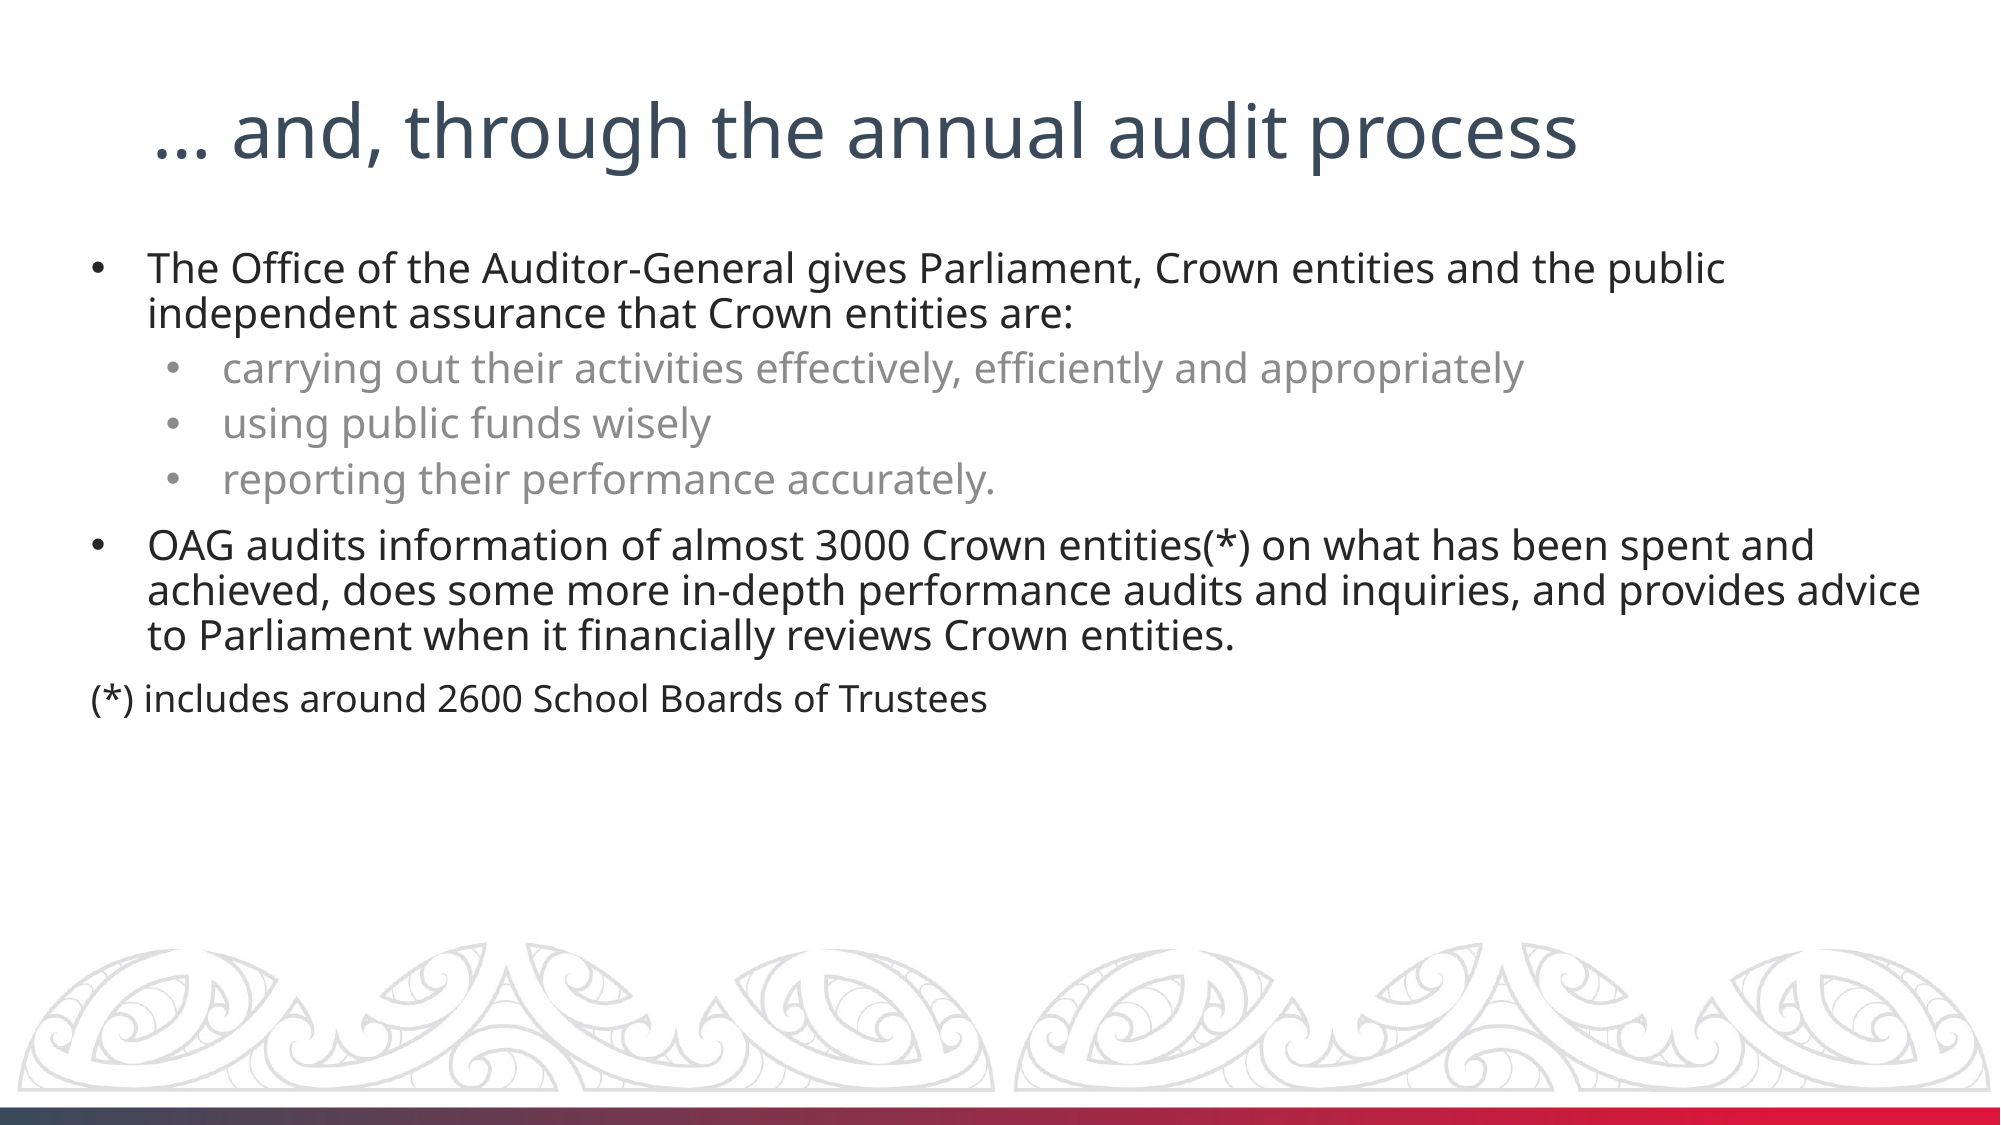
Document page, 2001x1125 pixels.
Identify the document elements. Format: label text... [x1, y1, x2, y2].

list The Office of the Auditor-General gives Parliament, Crown entities and the public independent assurance that Crown entities are: carrying out their activities effectively, efficiently and appropriately using public funds wisely reporting their performance accurately. OAG audits information of almost 3000 Crown entities(*) on what has been spent and achieved, does some more in-depth performance audits and inquiries, and provides advice to Parliament when it financially reviews Crown entities. (*) includes around 2600 School Boards of Trustees [75, 239, 1950, 486]
title … and, through the annual audit process [137, 90, 1863, 183]
picture [0, 928, 2000, 1125]
